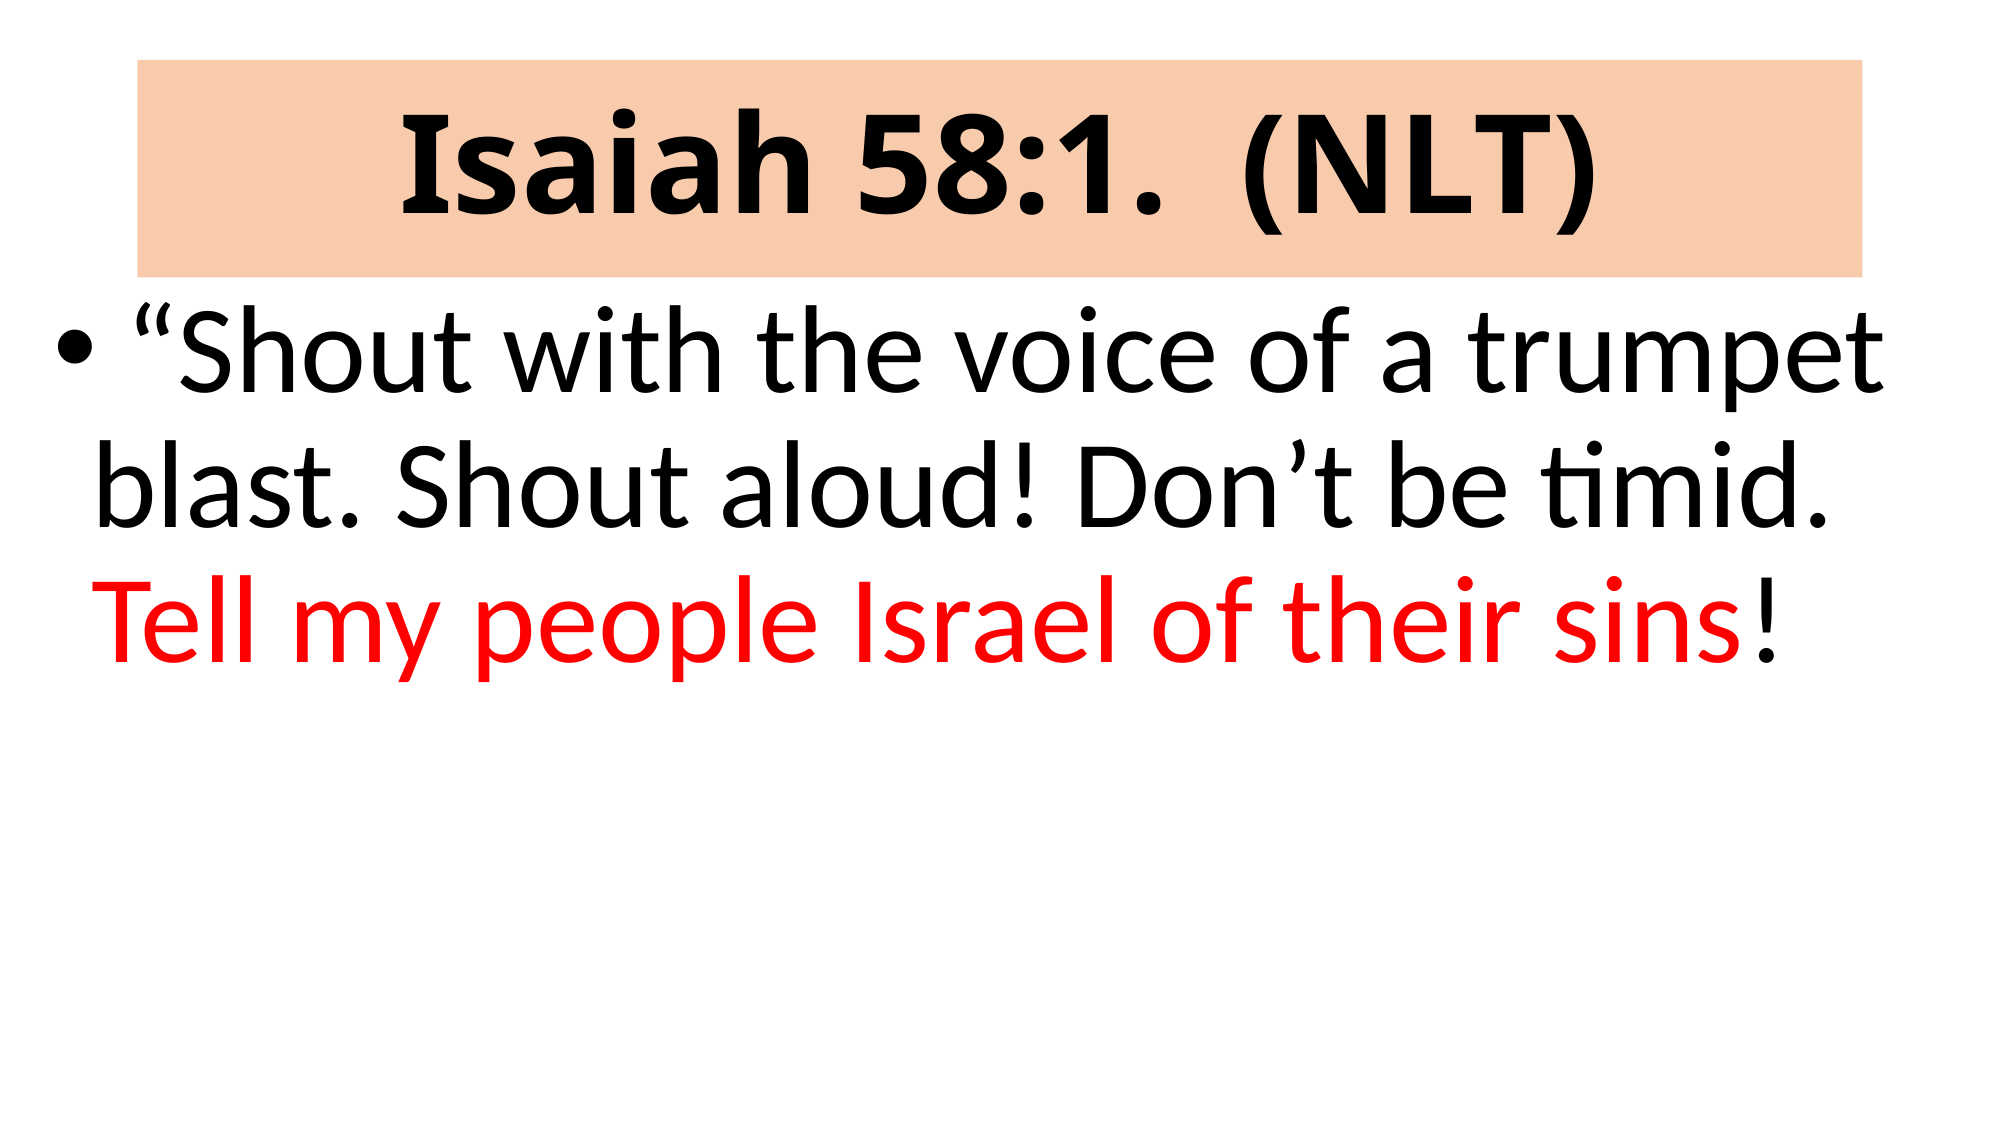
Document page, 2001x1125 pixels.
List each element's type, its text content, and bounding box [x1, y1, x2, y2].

title Isaiah 58:1. (NLT) [137, 59, 1863, 277]
list “Shout with the voice of a trumpet blast. Shout aloud! Don’t be timid. Tell my people Israel of their sins! [38, 277, 1962, 1072]
